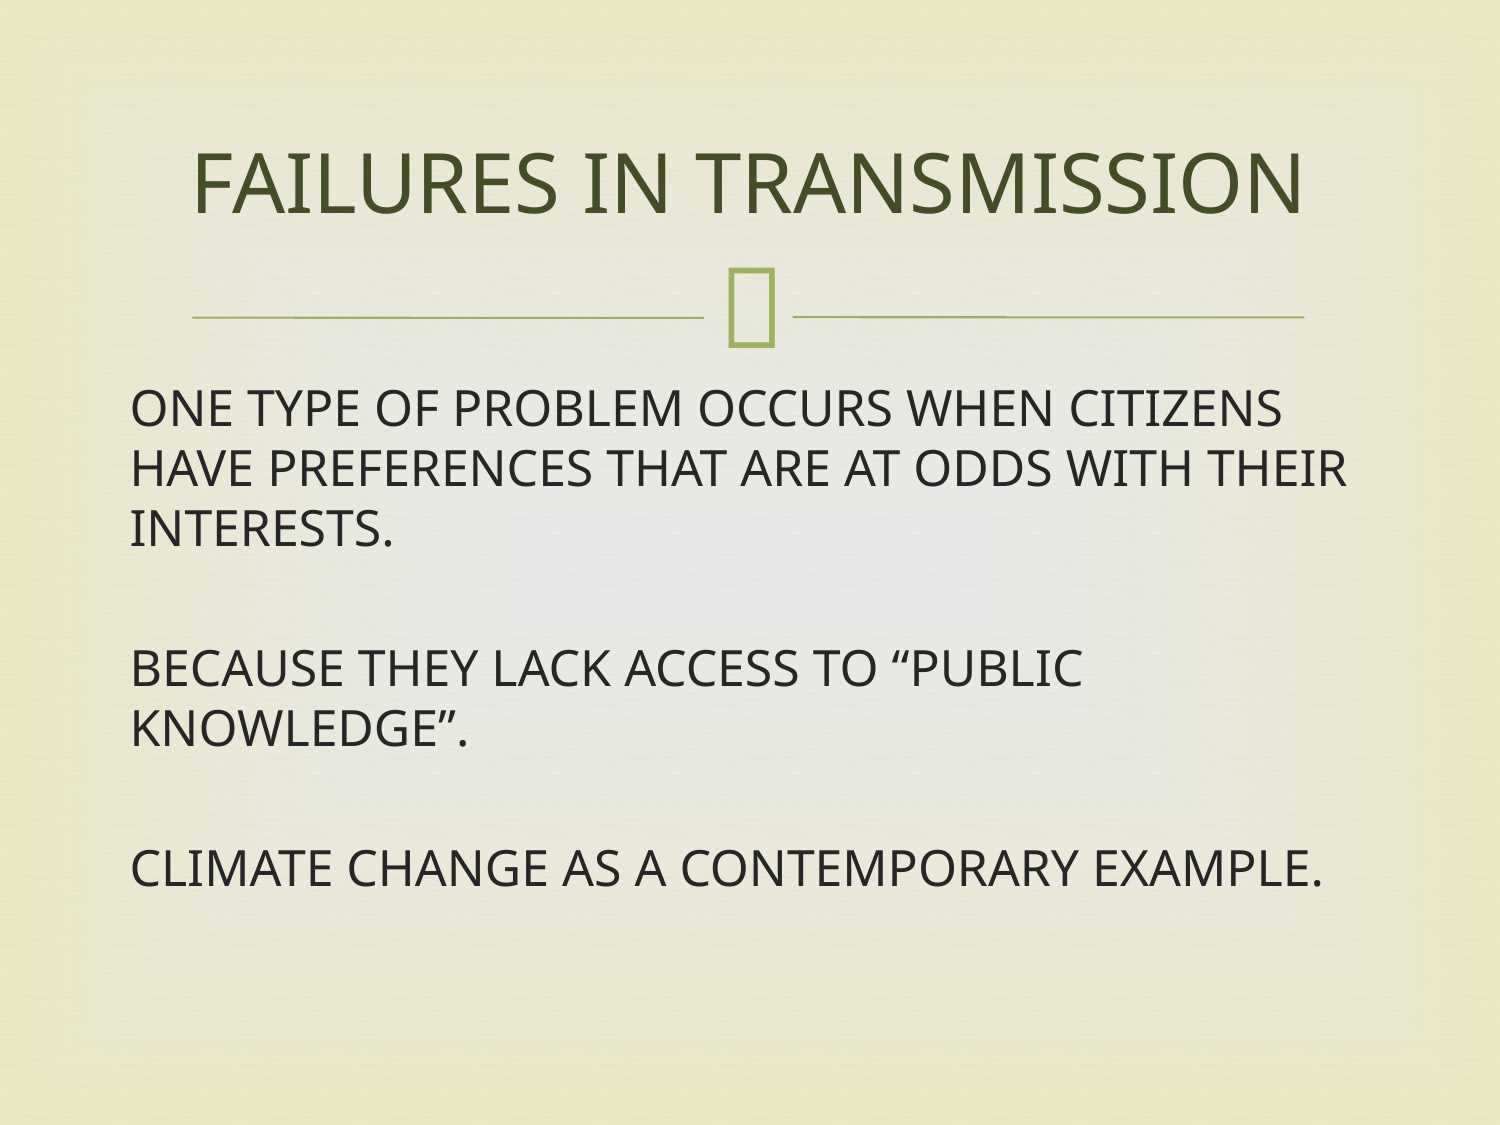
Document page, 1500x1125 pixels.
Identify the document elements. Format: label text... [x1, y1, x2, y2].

title FAILURES IN TRANSMISSION [112, 93, 1386, 267]
list ONE TYPE OF PROBLEM OCCURS WHEN CITIZENS HAVE PREFERENCES THAT ARE AT ODDS WITH THEIR INTERESTS. BECAUSE THEY LACK ACCESS TO “PUBLIC KNOWLEDGE”. CLIMATE CHANGE AS A CONTEMPORARY EXAMPLE. [114, 368, 1386, 1006]
